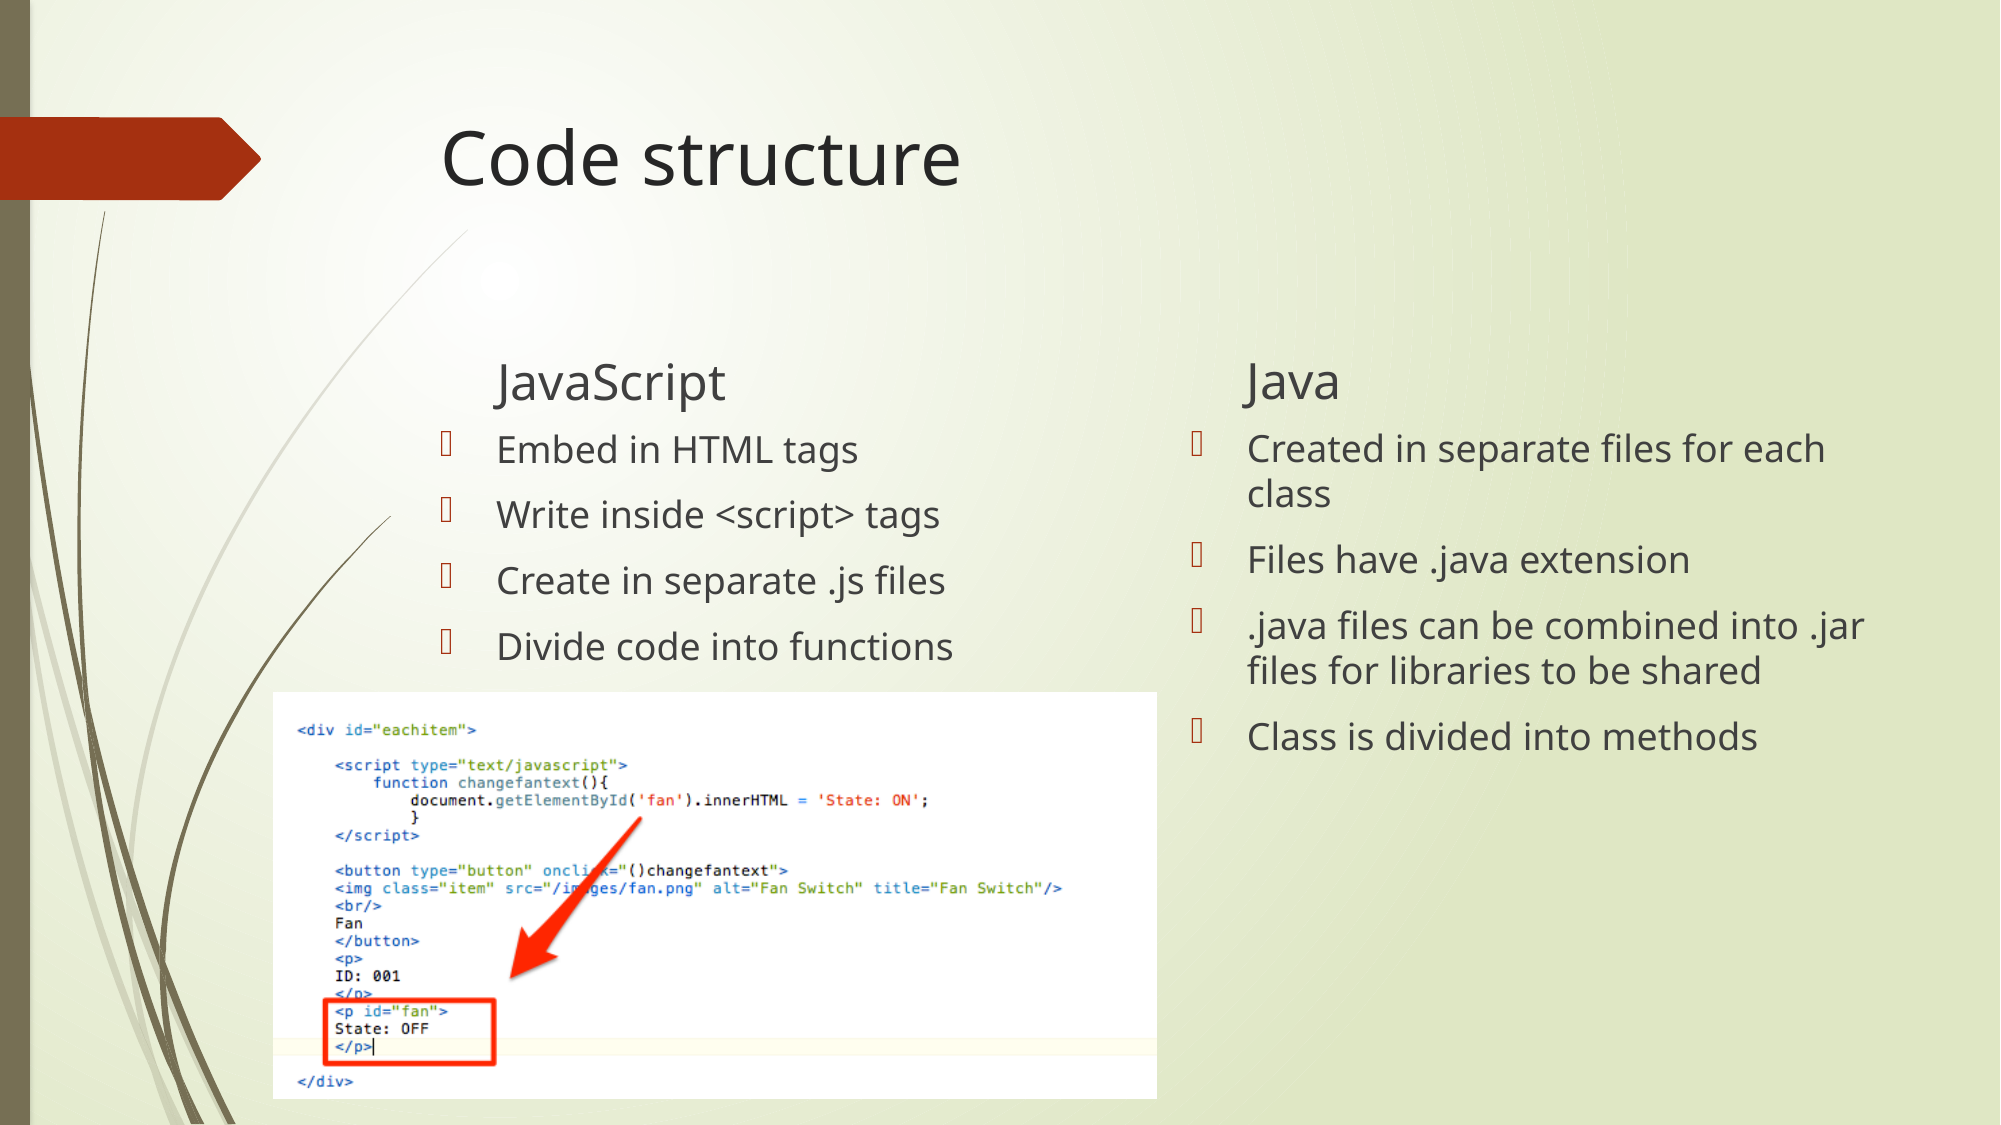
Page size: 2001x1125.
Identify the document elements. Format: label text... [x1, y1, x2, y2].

list Created in separate files for each class Files have .java extension .java files can be combined into .jar files for libraries to be shared Class is divided into methods [1175, 417, 1888, 968]
list Embed in HTML tags Write inside <script> tags Create in separate .js files Divide code into functions [424, 418, 1138, 691]
picture [272, 692, 1157, 1099]
list JavaScript [482, 323, 1138, 418]
title Code structure [425, 102, 1888, 313]
list Java [1231, 323, 1888, 417]
